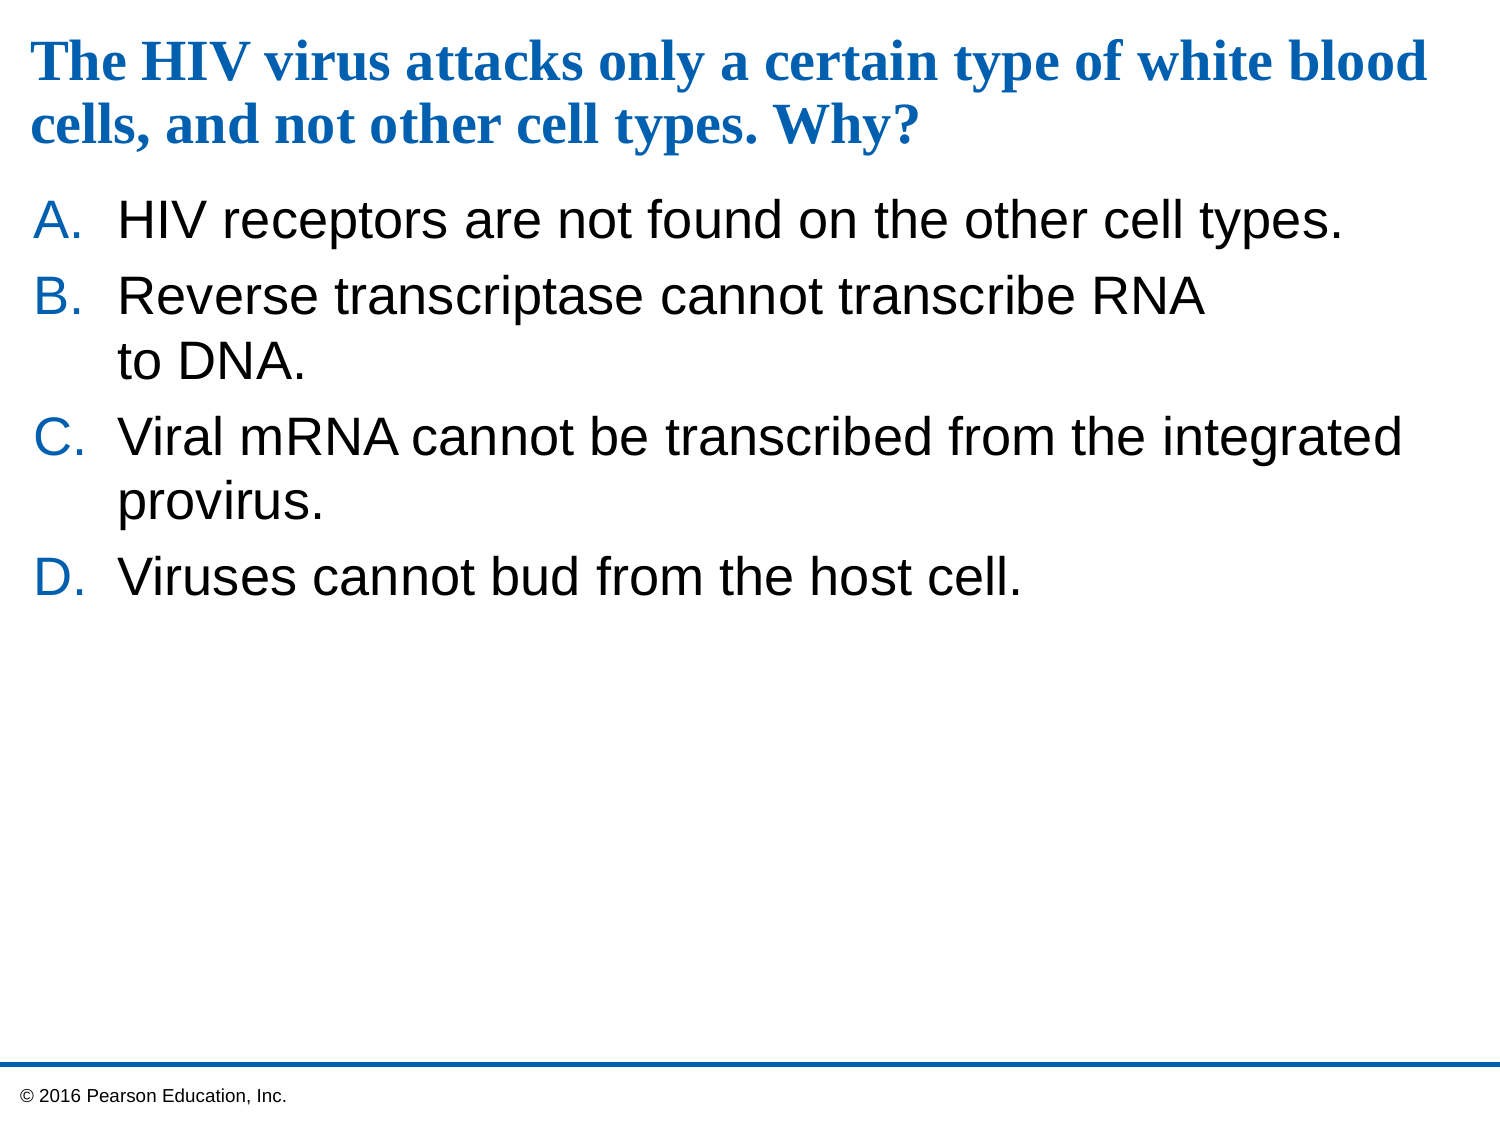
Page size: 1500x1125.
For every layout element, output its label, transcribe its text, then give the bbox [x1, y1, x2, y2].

title The HIV virus attacks only a certain type of white blood cells, and not other cell types. Why? [29, 29, 1470, 165]
list HIV receptors are not found on the other cell types. Reverse transcriptase cannot transcribe RNA to DNA. Viral mRNA cannot be transcribed from the integrated provirus. Viruses cannot bud from the host cell. [23, 184, 1464, 1043]
footer © 2016 Pearson Education, Inc. [0, 1064, 507, 1125]
